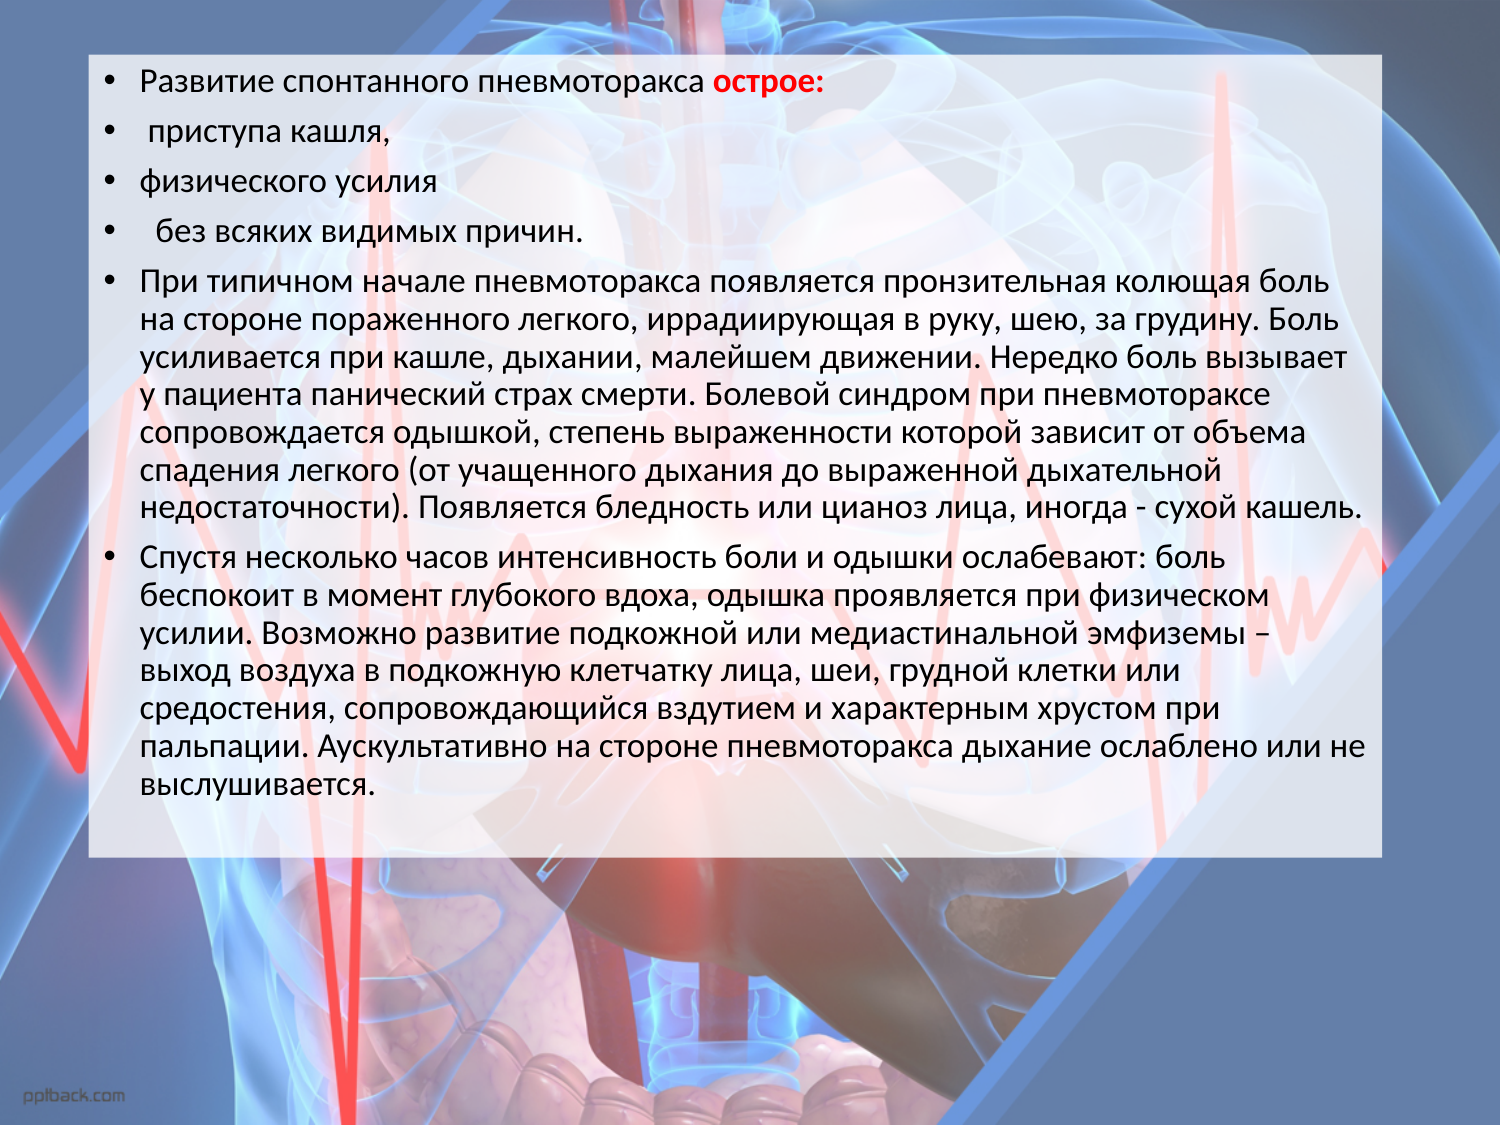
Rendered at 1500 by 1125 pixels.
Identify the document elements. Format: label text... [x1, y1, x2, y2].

list Развитие спонтанного пневмоторакса острое: приступа кашля, физического усилия без всяких видимых причин. При типичном начале пневмоторакса появляется пронзительная колющая боль на стороне пораженного легкого, иррадиирующая в руку, шею, за грудину. Боль усиливается при кашле, дыхании, малейшем движении. Нередко боль вызывает у пациента панический страх смерти. Болевой синдром при пневмотораксе сопровождается одышкой, степень выраженности которой зависит от объема спадения легкого (от учащенного дыхания до выраженной дыхательной недостаточности). Появляется бледность или цианоз лица, иногда - сухой кашель. Спустя несколько часов интенсивность боли и одышки ослабевают: боль беспокоит в момент глубокого вдоха, одышка проявляется при физическом усилии. Возможно развитие подкожной или медиастинальной эмфиземы – выход воздуха в подкожную клетчатку лица, шеи, грудной клетки или средостения, сопровождающийся вздутием и характерным хрустом при пальпации. Аускультативно на стороне пневмоторакса дыхание ослаблено или не выслушивается. [88, 54, 1383, 858]
